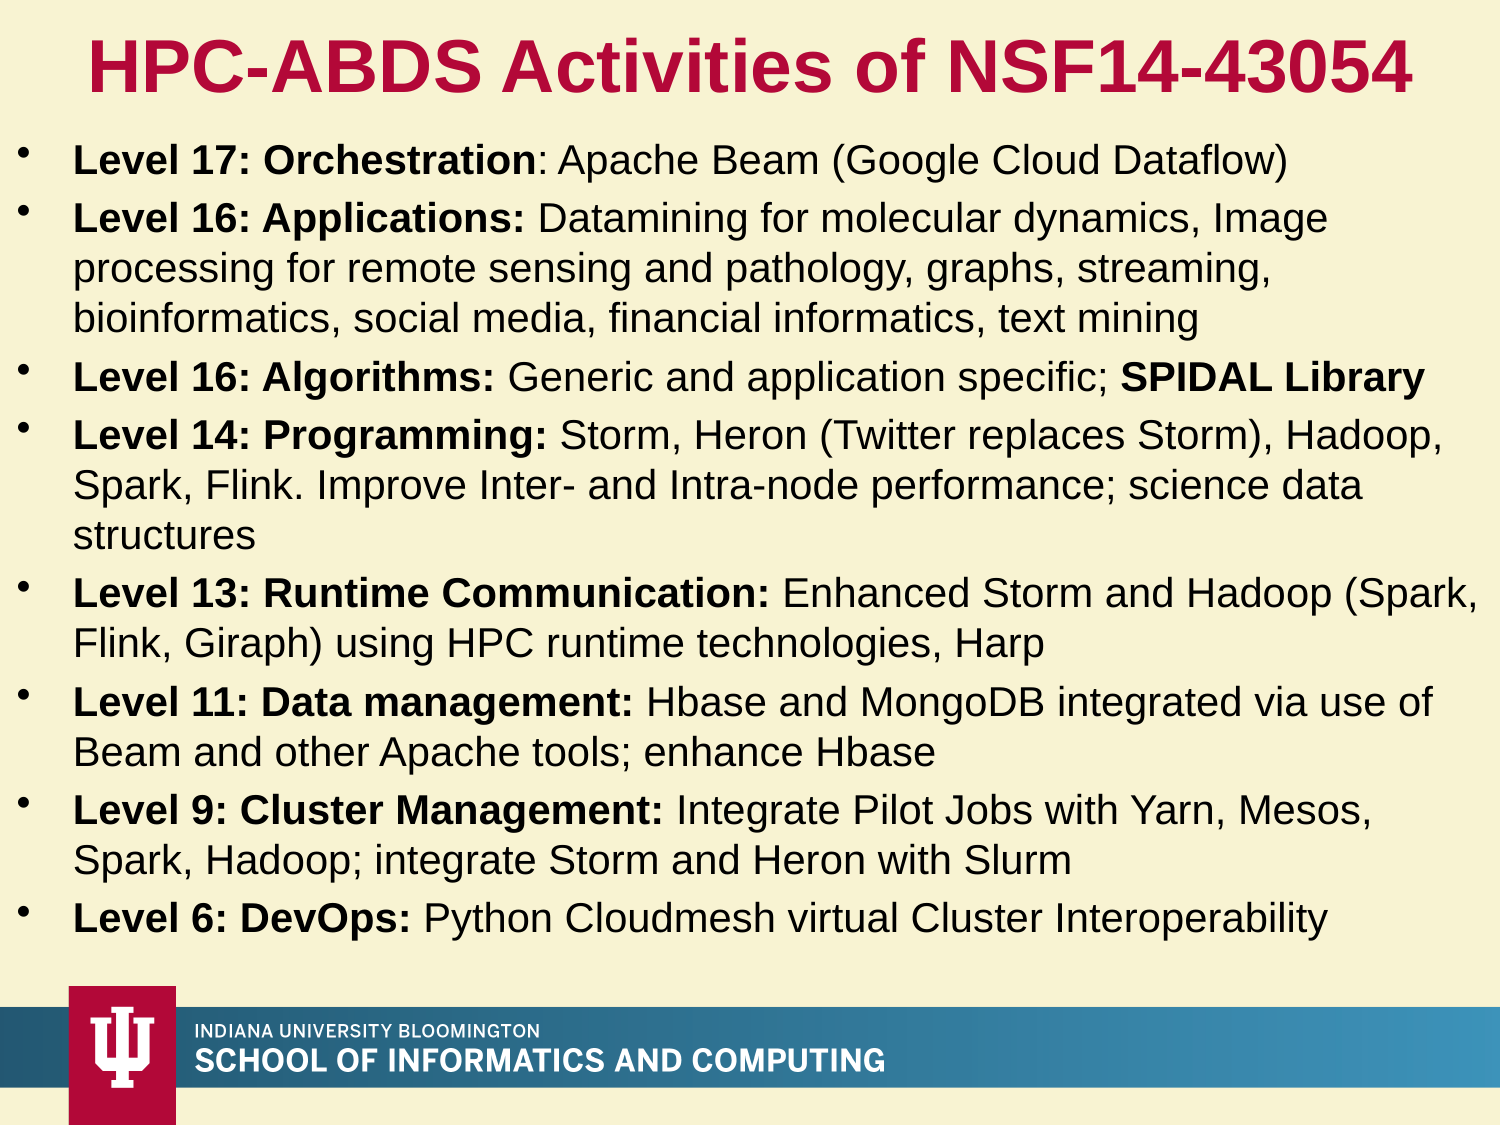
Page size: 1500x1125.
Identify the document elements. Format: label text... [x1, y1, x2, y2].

picture [0, 986, 1500, 1125]
title HPC-ABDS Activities of NSF14-43054 [0, 6, 1500, 120]
list Level 17: Orchestration: Apache Beam (Google Cloud Dataflow) Level 16: Applications: Datamining for molecular dynamics, Image processing for remote sensing and pathology, graphs, streaming, bioinformatics, social media, financial informatics, text mining Level 16: Algorithms: Generic and application specific; SPIDAL Library Level 14: Programming: Storm, Heron (Twitter replaces Storm), Hadoop, Spark, Flink. Improve Inter- and Intra-node performance; science data structures Level 13: Runtime Communication: Enhanced Storm and Hadoop (Spark, Flink, Giraph) using HPC runtime technologies, Harp Level 11: Data management: Hbase and MongoDB integrated via use of Beam and other Apache tools; enhance Hbase Level 9: Cluster Management: Integrate Pilot Jobs with Yarn, Mesos, Spark, Hadoop; integrate Storm and Heron with Slurm Level 6: DevOps: Python Cloudmesh virtual Cluster Interoperability [1, 125, 1500, 963]
